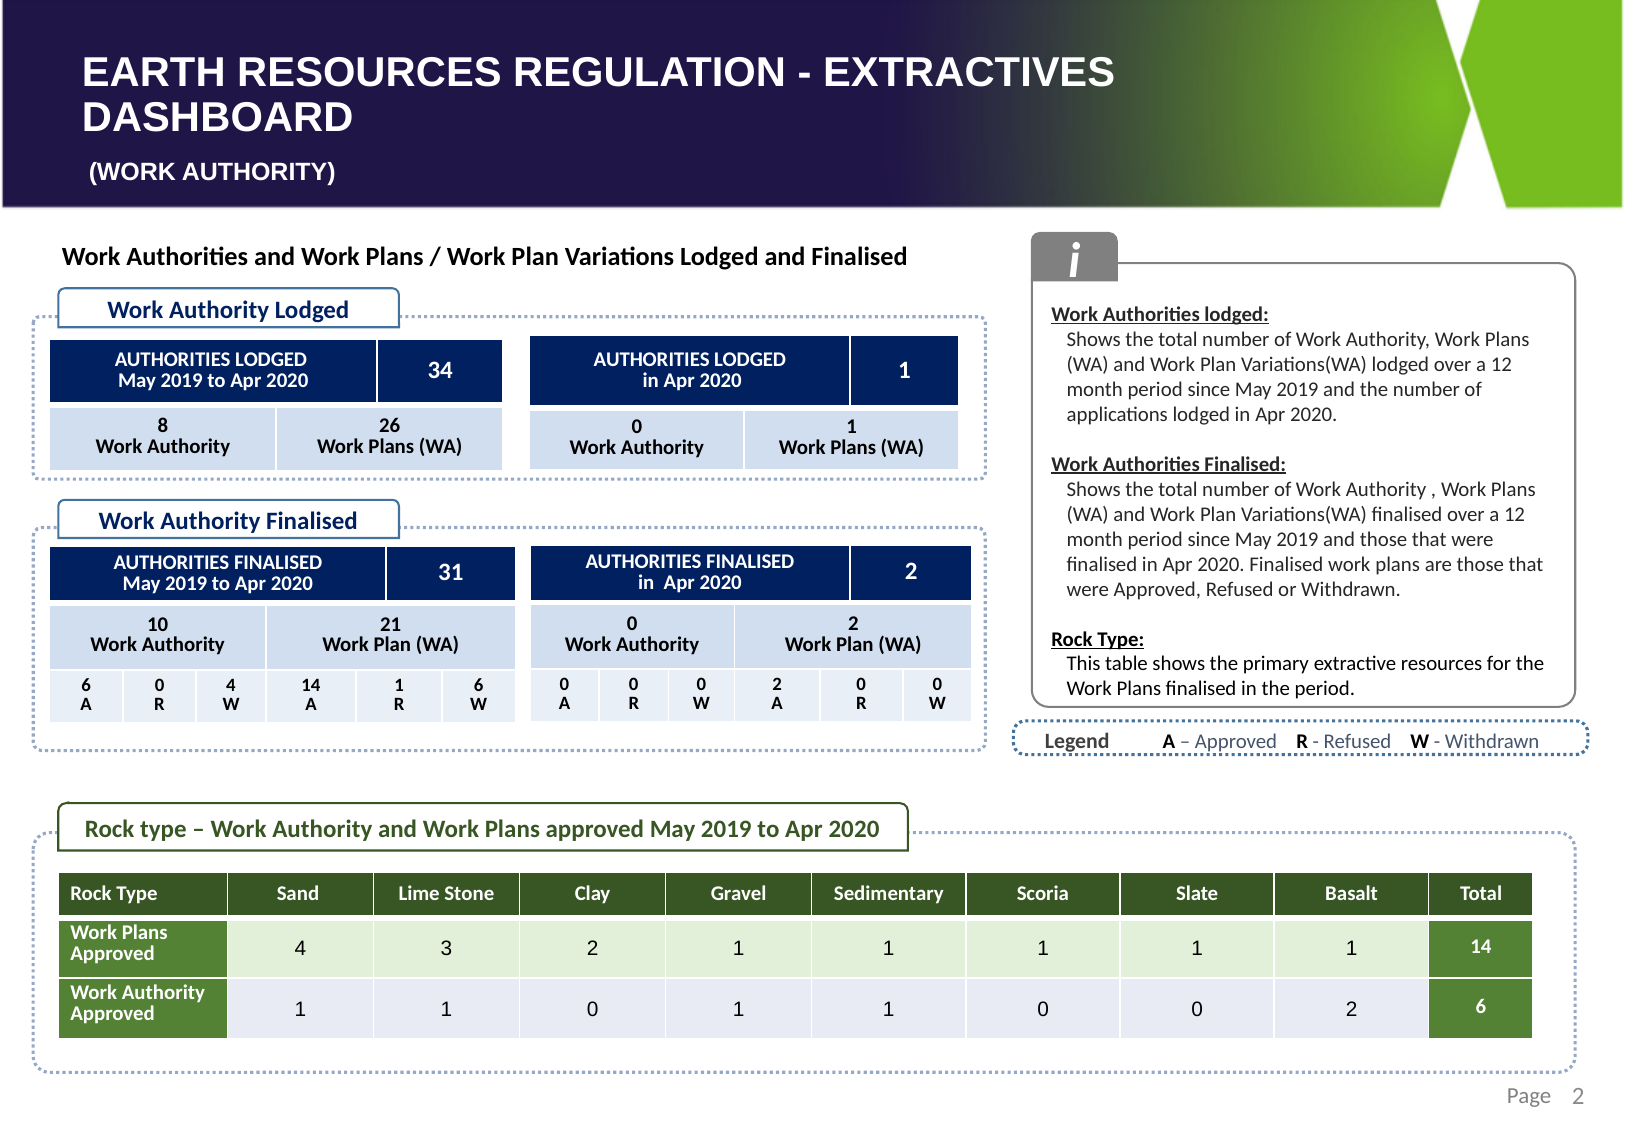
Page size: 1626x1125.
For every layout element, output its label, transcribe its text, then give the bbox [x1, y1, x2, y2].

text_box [33, 499, 986, 751]
picture [0, 0, 1625, 212]
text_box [1013, 719, 1592, 779]
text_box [33, 288, 986, 480]
slide_number 2 [1233, 1073, 1600, 1117]
text_box Rock type – Work Authority and Work Plans approved May 2019 to Apr 2020 [57, 801, 909, 852]
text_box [1031, 233, 1576, 707]
text_box Work Authorities and Work Plans / Work Plan Variations Lodged and Finalised [49, 236, 988, 284]
text_box [32, 831, 1577, 1074]
